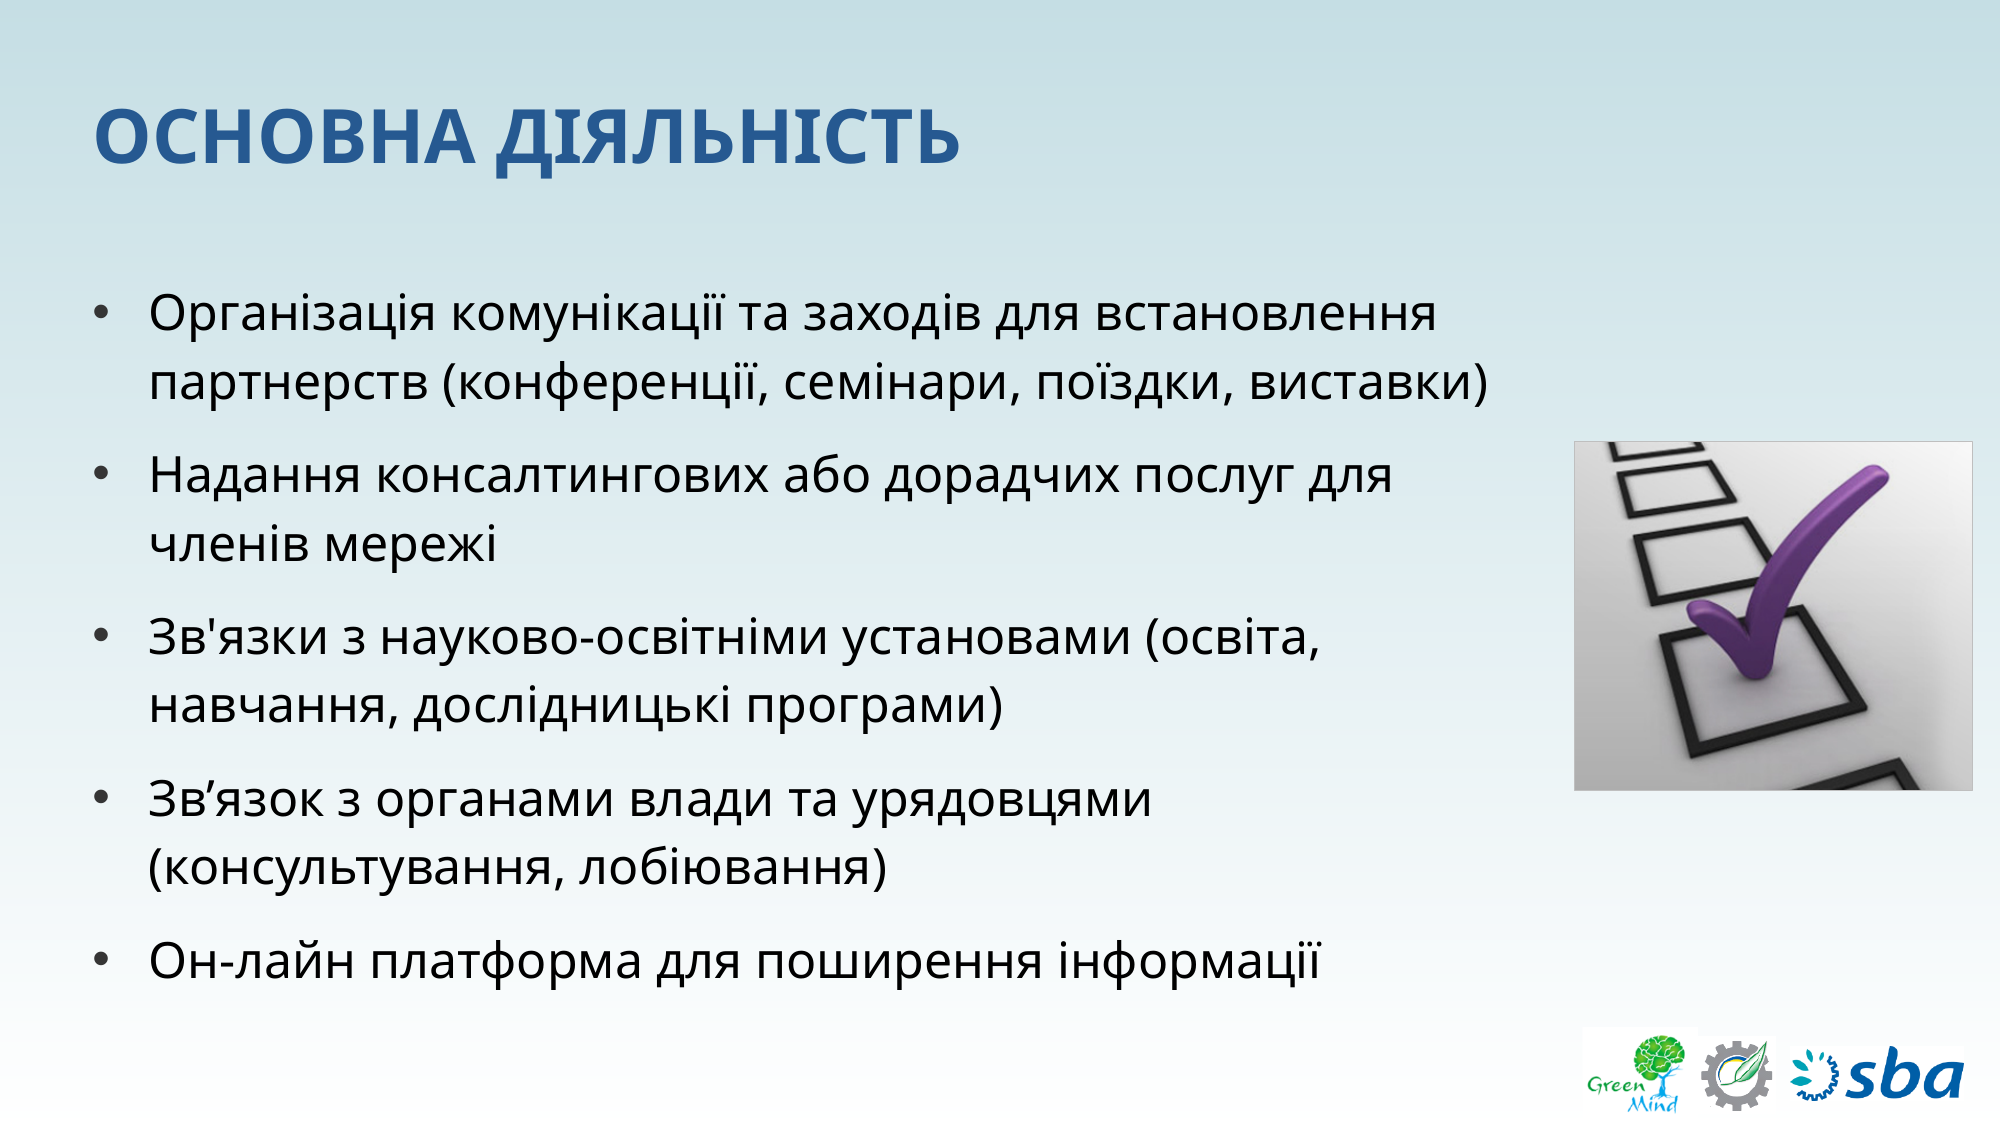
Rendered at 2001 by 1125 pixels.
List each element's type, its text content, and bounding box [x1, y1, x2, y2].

list Організація комунікації та заходів для встановлення партнерств (конференції, семінари, поїздки, виставки) Надання консалтингових або дорадчих послуг для членів мережі Зв'язки з науково-освітніми установами (освіта, навчання, дослідницькі програми) Зв’язок з органами влади та урядовцями (консультування, лобіювання) Он-лайн платформа для поширення інформації [77, 264, 1544, 1104]
picture [1574, 440, 1973, 790]
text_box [1582, 1027, 1965, 1121]
title Основна діяльність [77, 80, 1941, 214]
